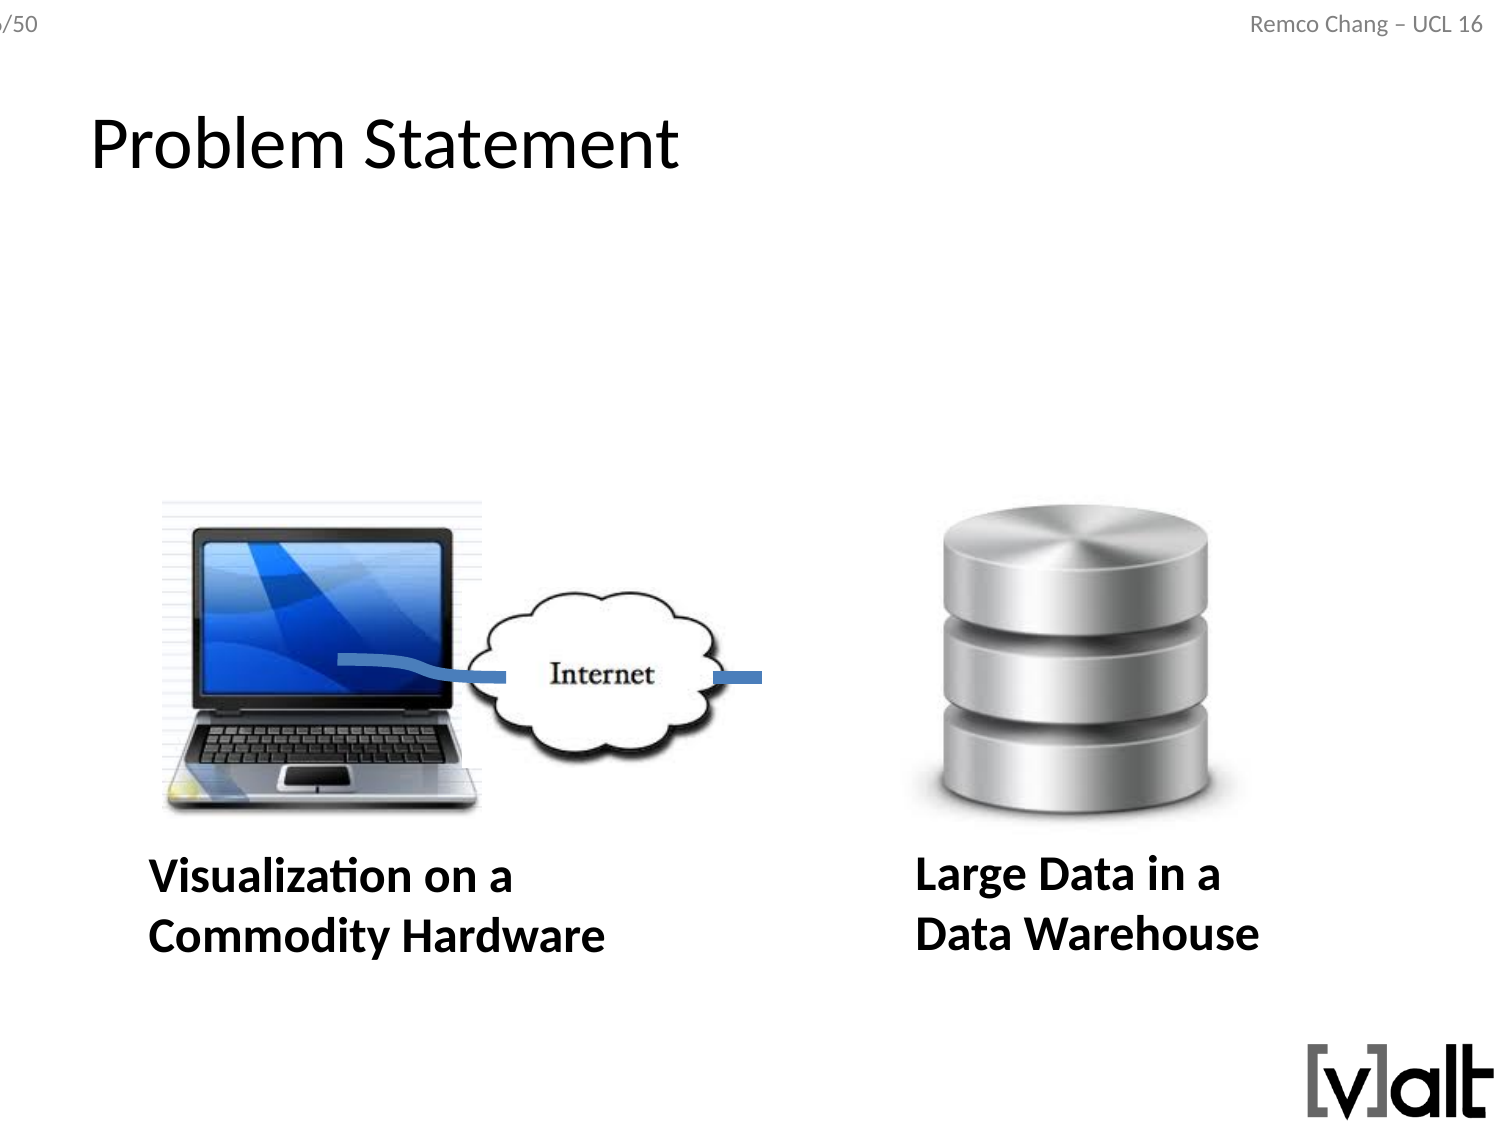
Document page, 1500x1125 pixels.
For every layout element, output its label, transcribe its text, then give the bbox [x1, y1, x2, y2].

picture [162, 499, 735, 819]
picture [1299, 1034, 1500, 1125]
picture [899, 483, 1252, 836]
text_box Large Data in a Data Warehouse [900, 833, 1276, 968]
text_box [337, 659, 507, 678]
text_box Visualization on a Commodity Hardware [133, 835, 621, 970]
title Problem Statement [75, 45, 1425, 233]
